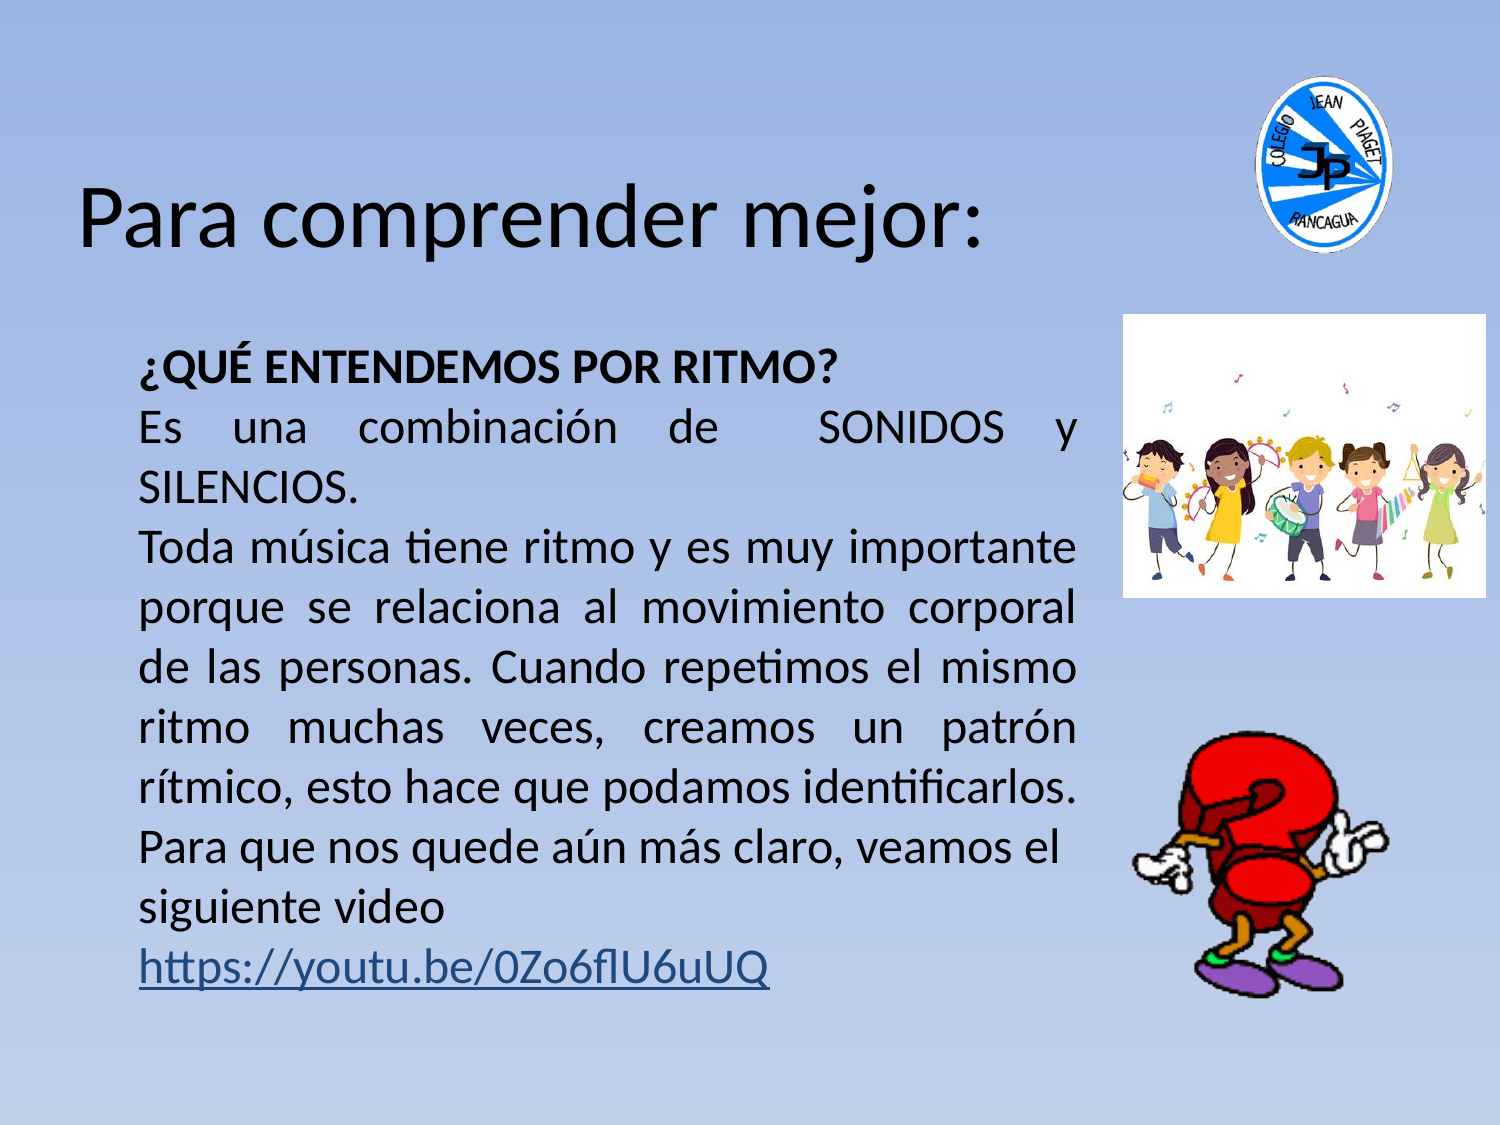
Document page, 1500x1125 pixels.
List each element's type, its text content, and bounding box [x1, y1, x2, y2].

picture [1122, 314, 1486, 599]
picture [1122, 615, 1447, 1011]
text_box ¿QUÉ ENTENDEMOS POR RITMO? Es una combinación de SONIDOS y SILENCIOS. Toda música tiene ritmo y es muy importante porque se relaciona al movimiento corporal de las personas. Cuando repetimos el mismo ritmo muchas veces, creamos un patrón rítmico, esto hace que podamos identificarlos. Para que nos quede aún más claro, veamos el siguiente video https://youtu.be/0Zo6flU6uUQ [123, 326, 1093, 1001]
title Para comprender mejor: [62, 101, 1421, 321]
picture [1222, 73, 1434, 256]
